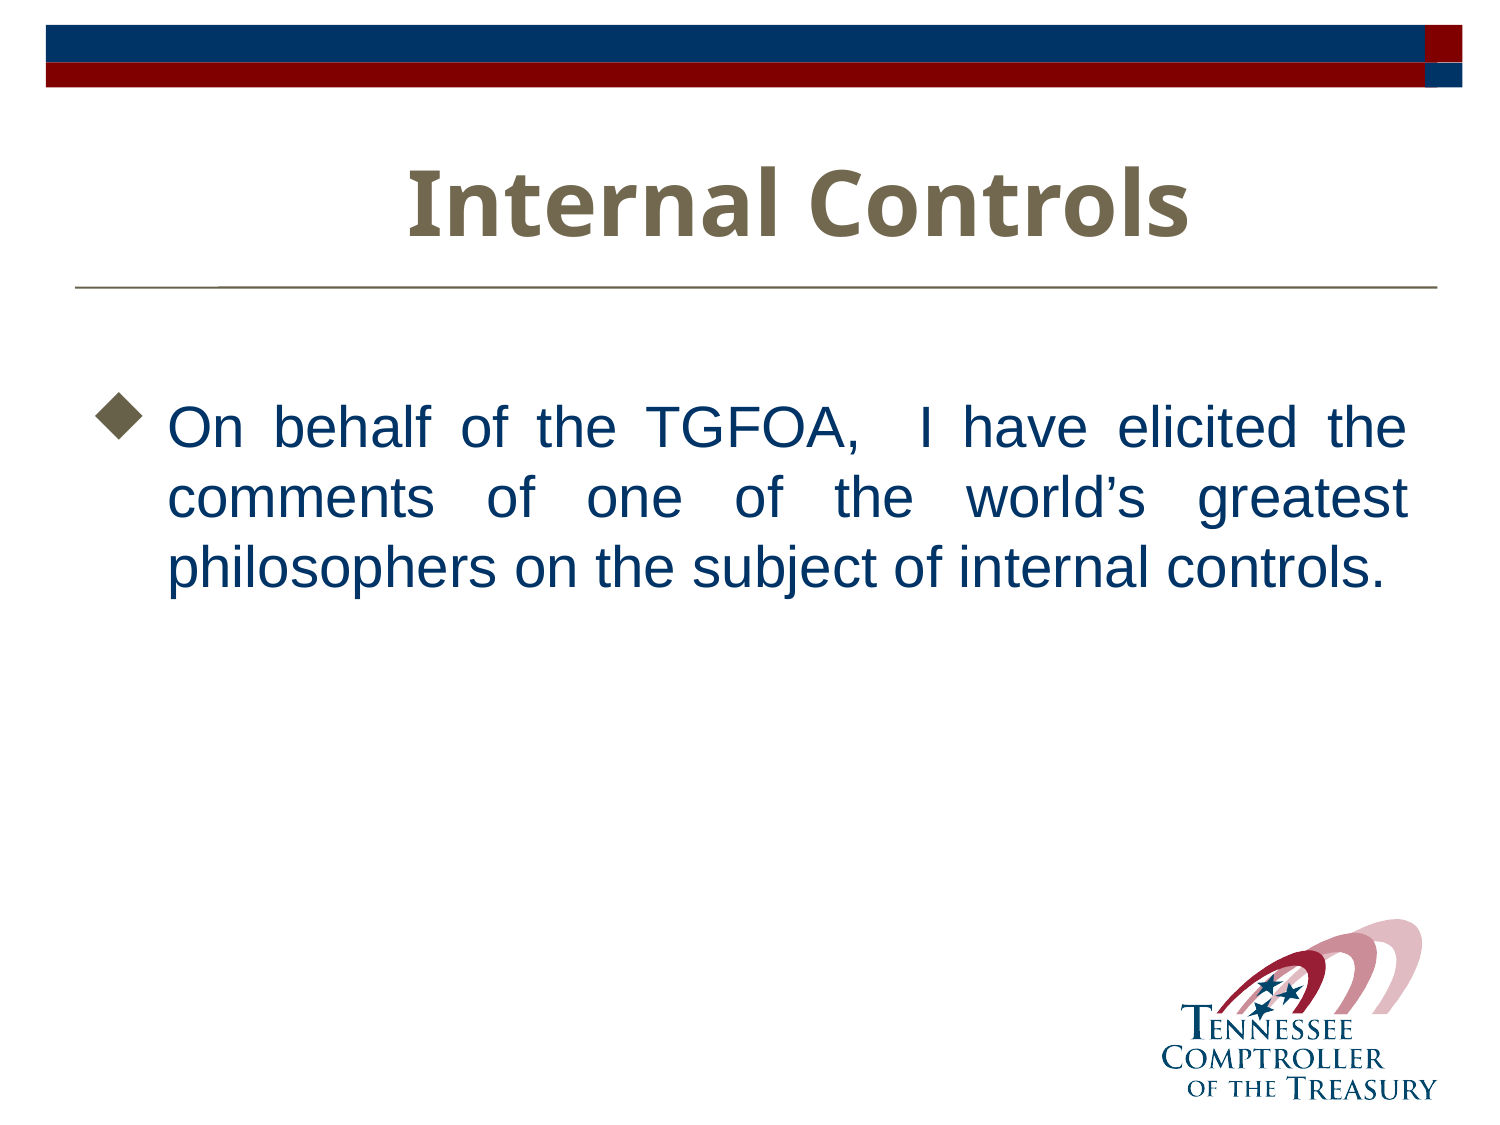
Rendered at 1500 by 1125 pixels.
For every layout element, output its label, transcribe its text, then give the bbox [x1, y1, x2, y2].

title Internal Controls [249, 112, 1350, 263]
picture [1315, 1092, 1322, 1100]
list On behalf of the TGFOA, I have elicited the comments of one of the world’s greatest philosophers on the subject of internal controls. [75, 299, 1425, 1006]
picture [1347, 1094, 1357, 1100]
picture [1162, 919, 1438, 1100]
picture [1408, 1082, 1415, 1100]
